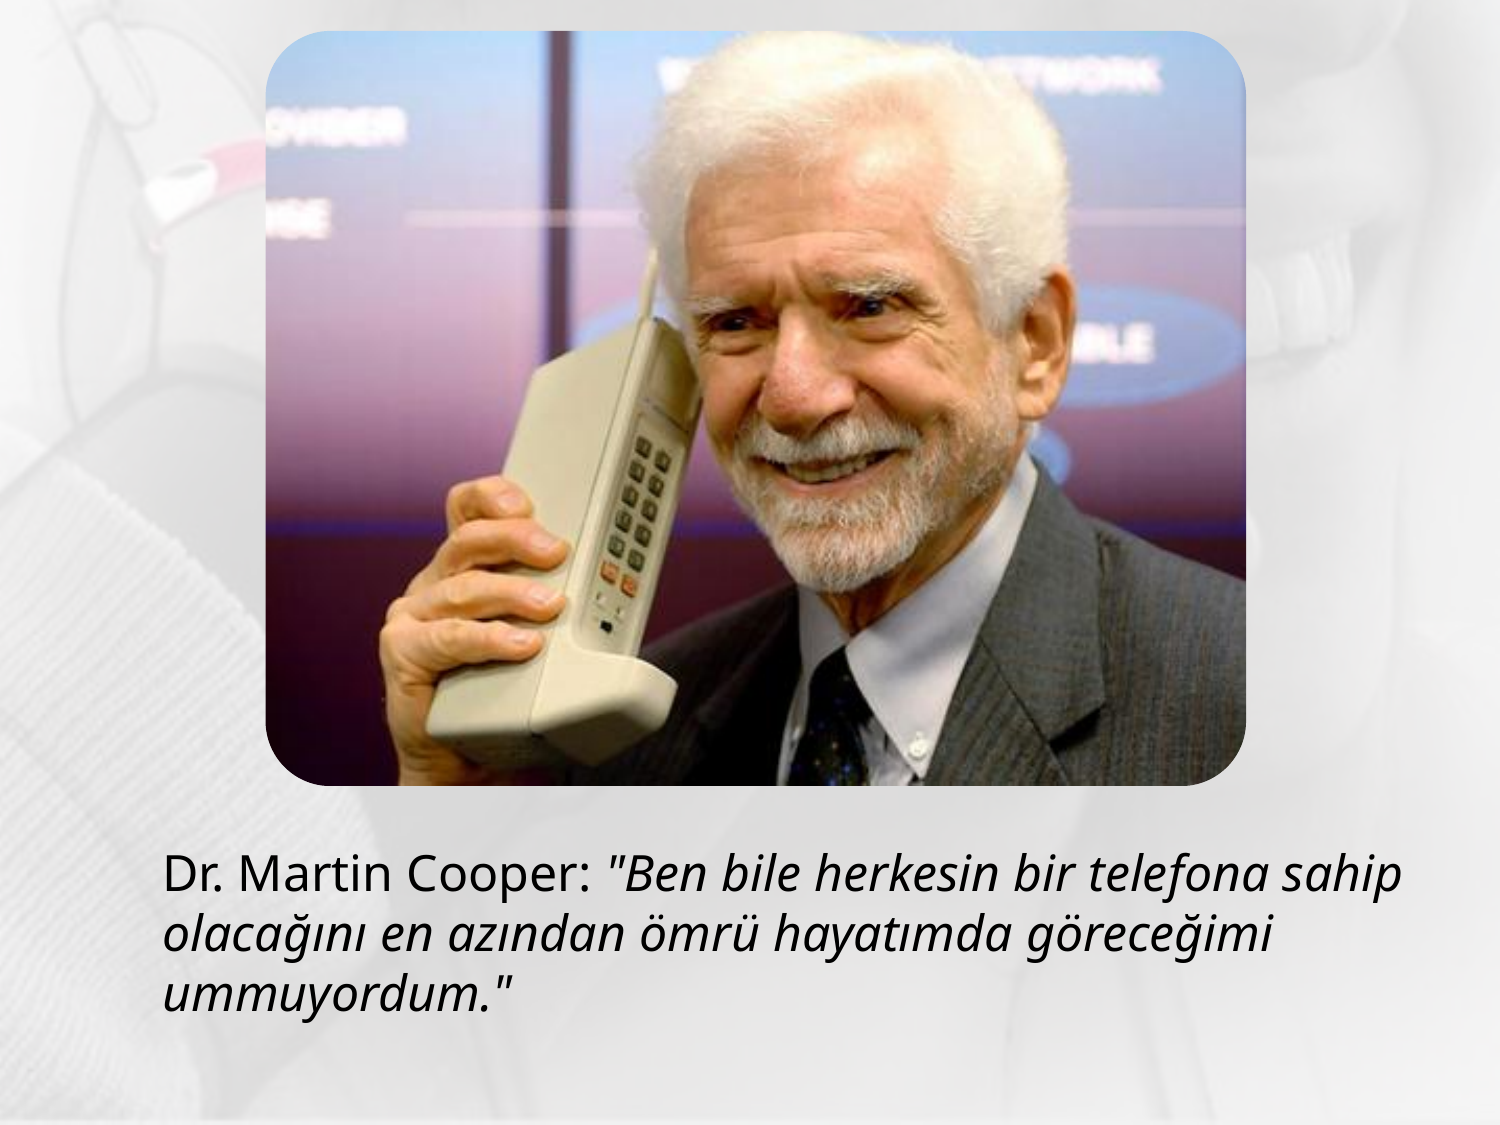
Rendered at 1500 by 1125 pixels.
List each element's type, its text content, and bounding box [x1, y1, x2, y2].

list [265, 30, 1247, 787]
text_box Dr. Martin Cooper: "Ben bile herkesin bir telefona sahip olacağını en azından ömrü hayatımda göreceğimi ummuyordum." [147, 834, 1424, 1029]
